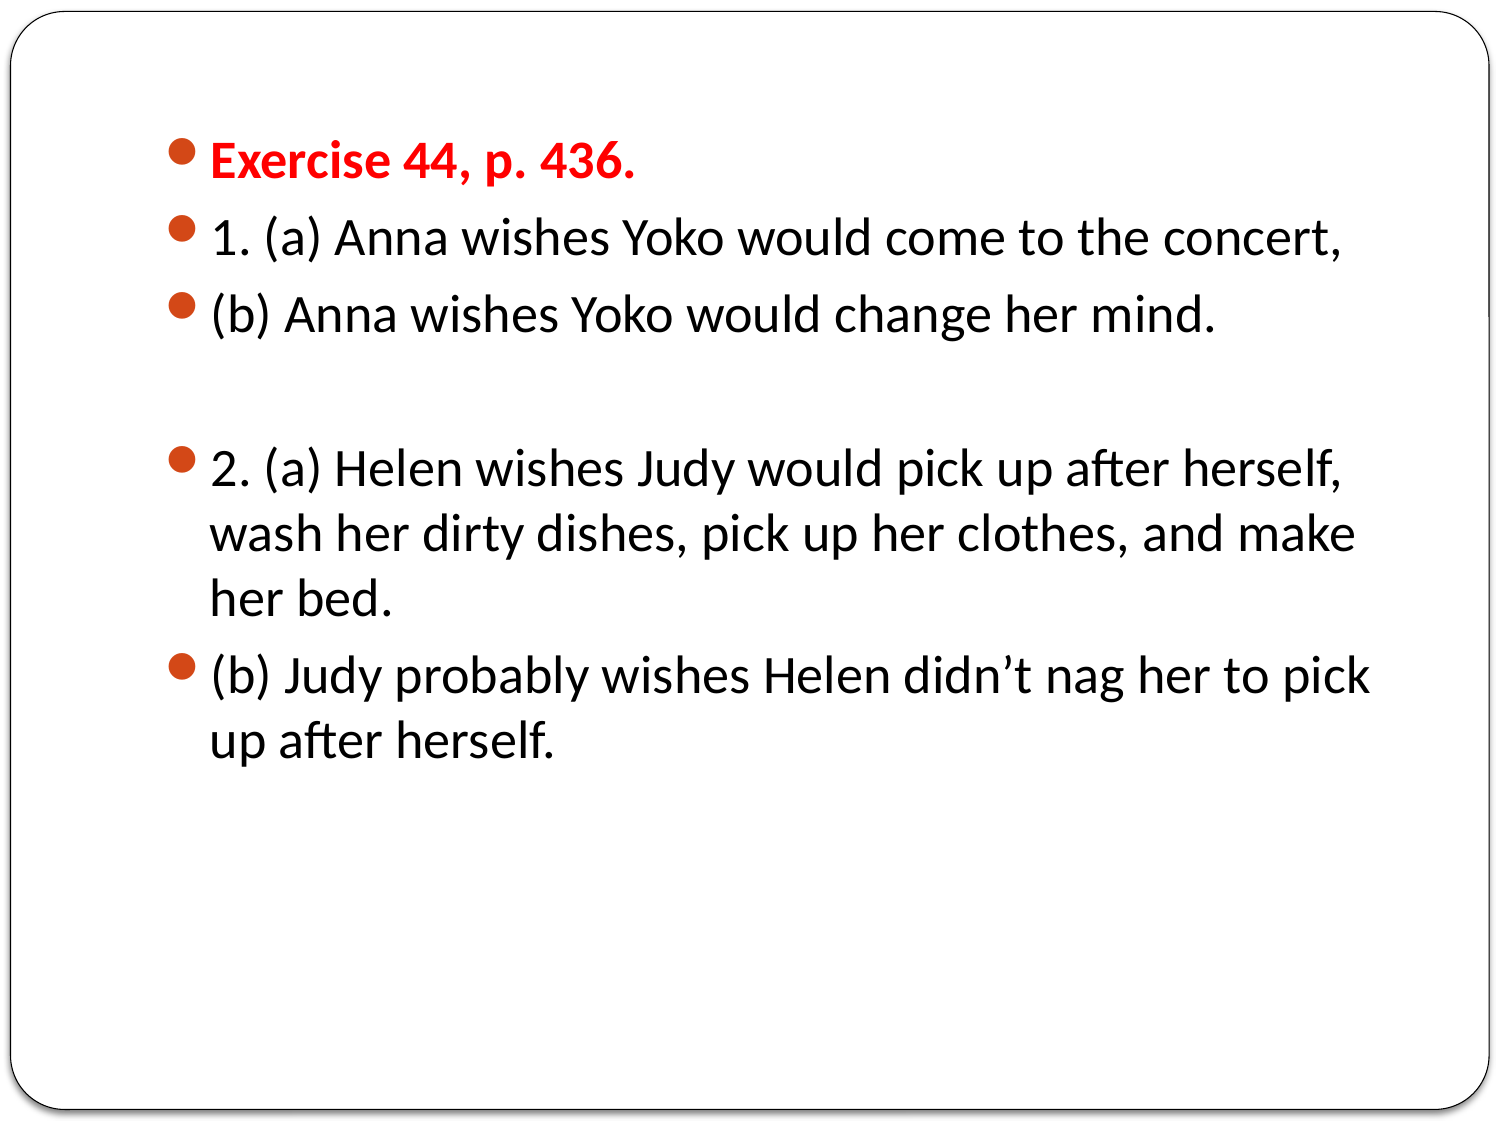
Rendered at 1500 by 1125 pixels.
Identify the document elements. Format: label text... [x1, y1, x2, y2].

list Exercise 44, p. 436. 1. (a) Anna wishes Yoko would come to the concert, (b) Anna wishes Yoko would change her mind. 2. (a) Helen wishes Judy would pick up after herself, wash her dirty dishes, pick up her clothes, and make her bed. (b) Judy probably wishes Helen didn’t nag her to pick up after herself. [150, 117, 1425, 988]
